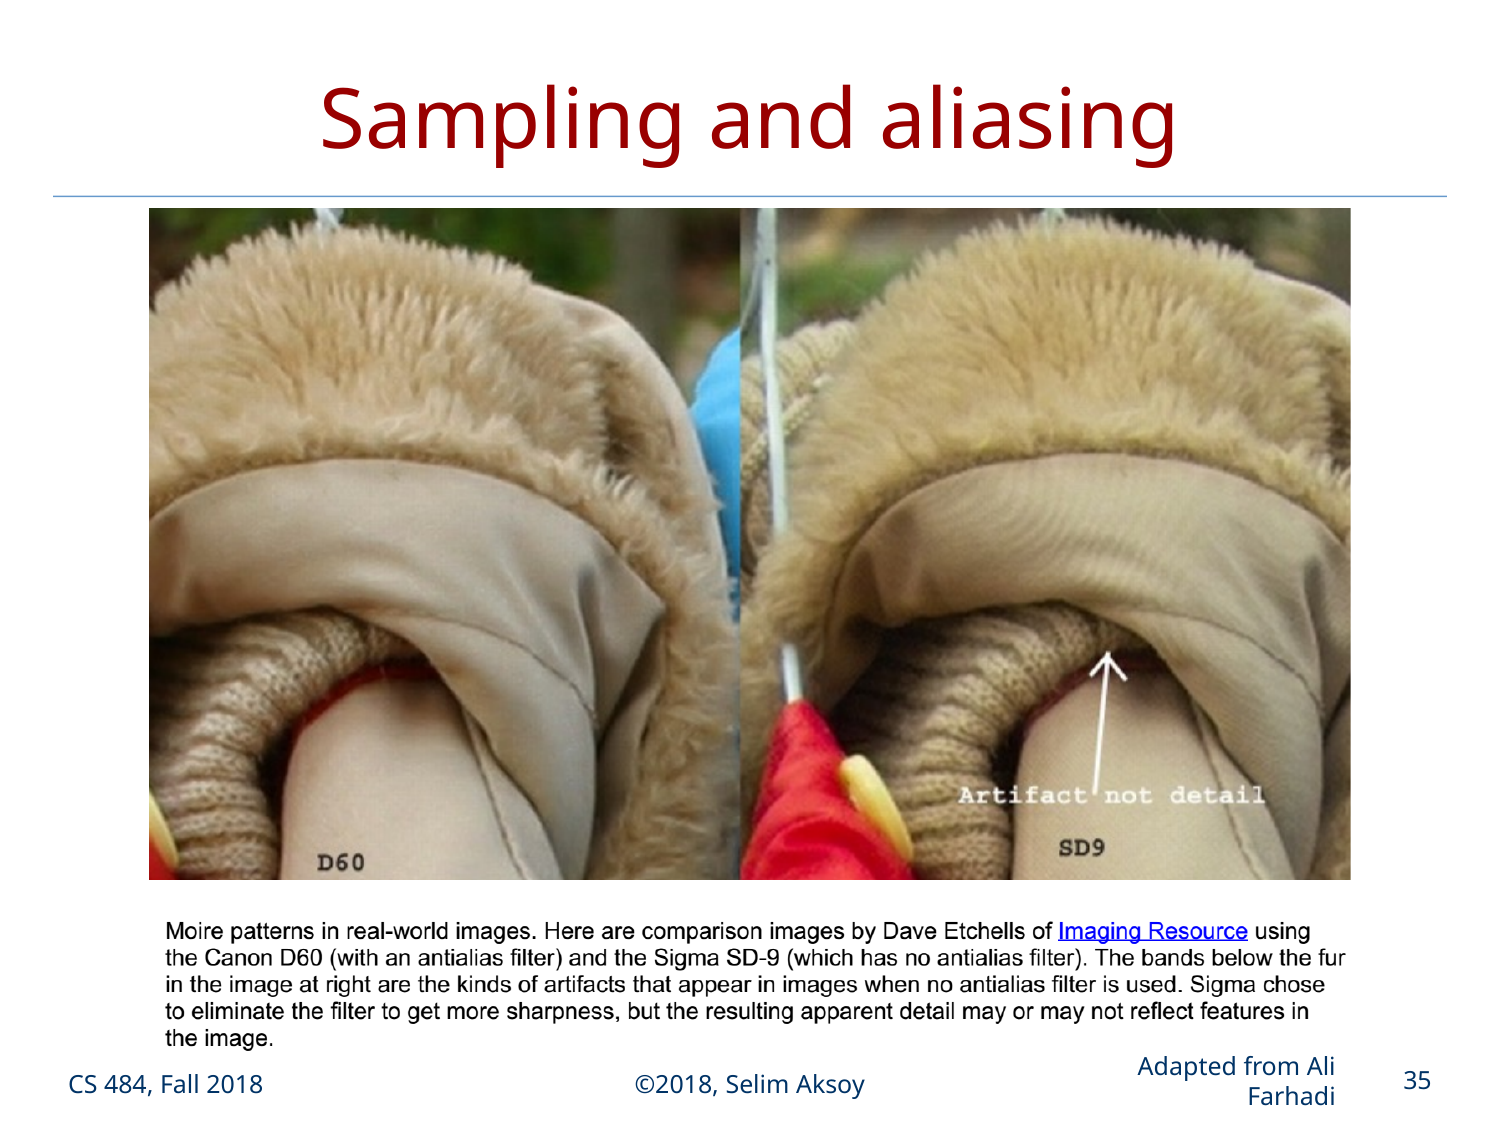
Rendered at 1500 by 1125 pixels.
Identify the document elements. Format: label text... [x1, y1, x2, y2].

slide_number CS 484, Fall 2018 [52, 1052, 366, 1107]
title Sampling and aliasing [53, 31, 1447, 173]
slide_number 35 [1351, 1052, 1448, 1107]
picture [148, 207, 1351, 1053]
text_box Adapted from Ali Farhadi [1036, 1060, 1351, 1119]
footer ©2018, Selim Aksoy [511, 1061, 988, 1107]
